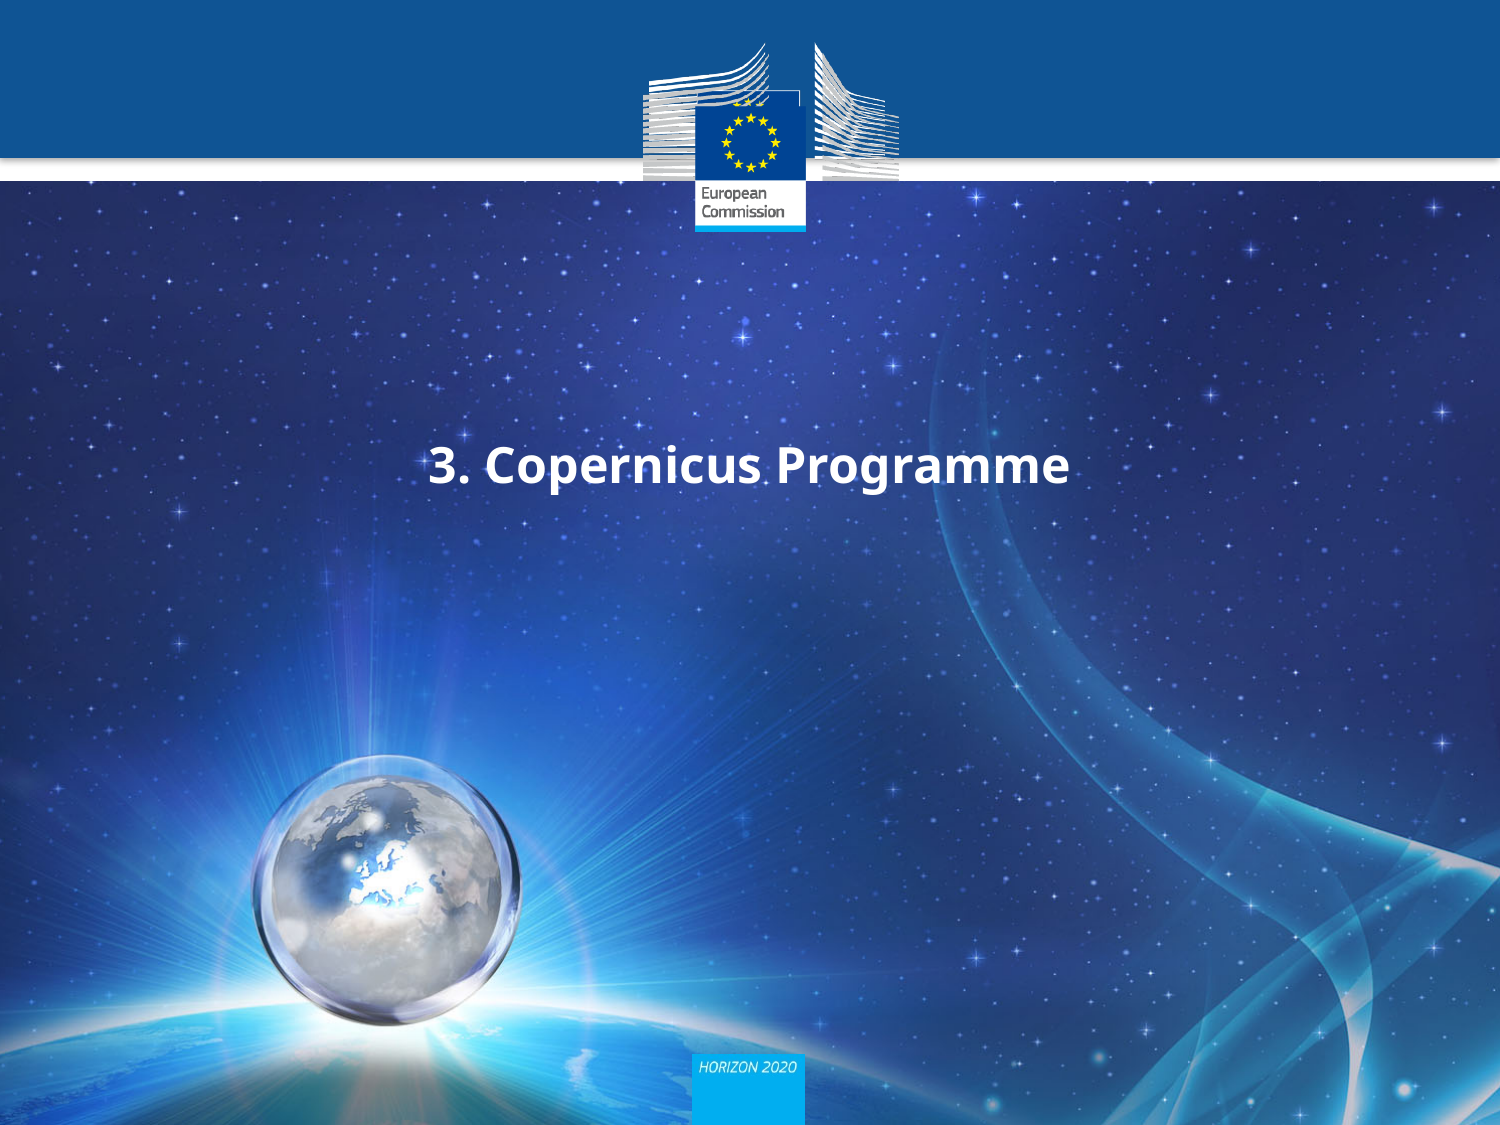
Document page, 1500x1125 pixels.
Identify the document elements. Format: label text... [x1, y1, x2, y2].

title 3. Copernicus Programme [41, 426, 1459, 835]
picture [700, 1061, 736, 1072]
picture [762, 1061, 796, 1072]
picture [0, 42, 1500, 1125]
picture [733, 1061, 758, 1072]
